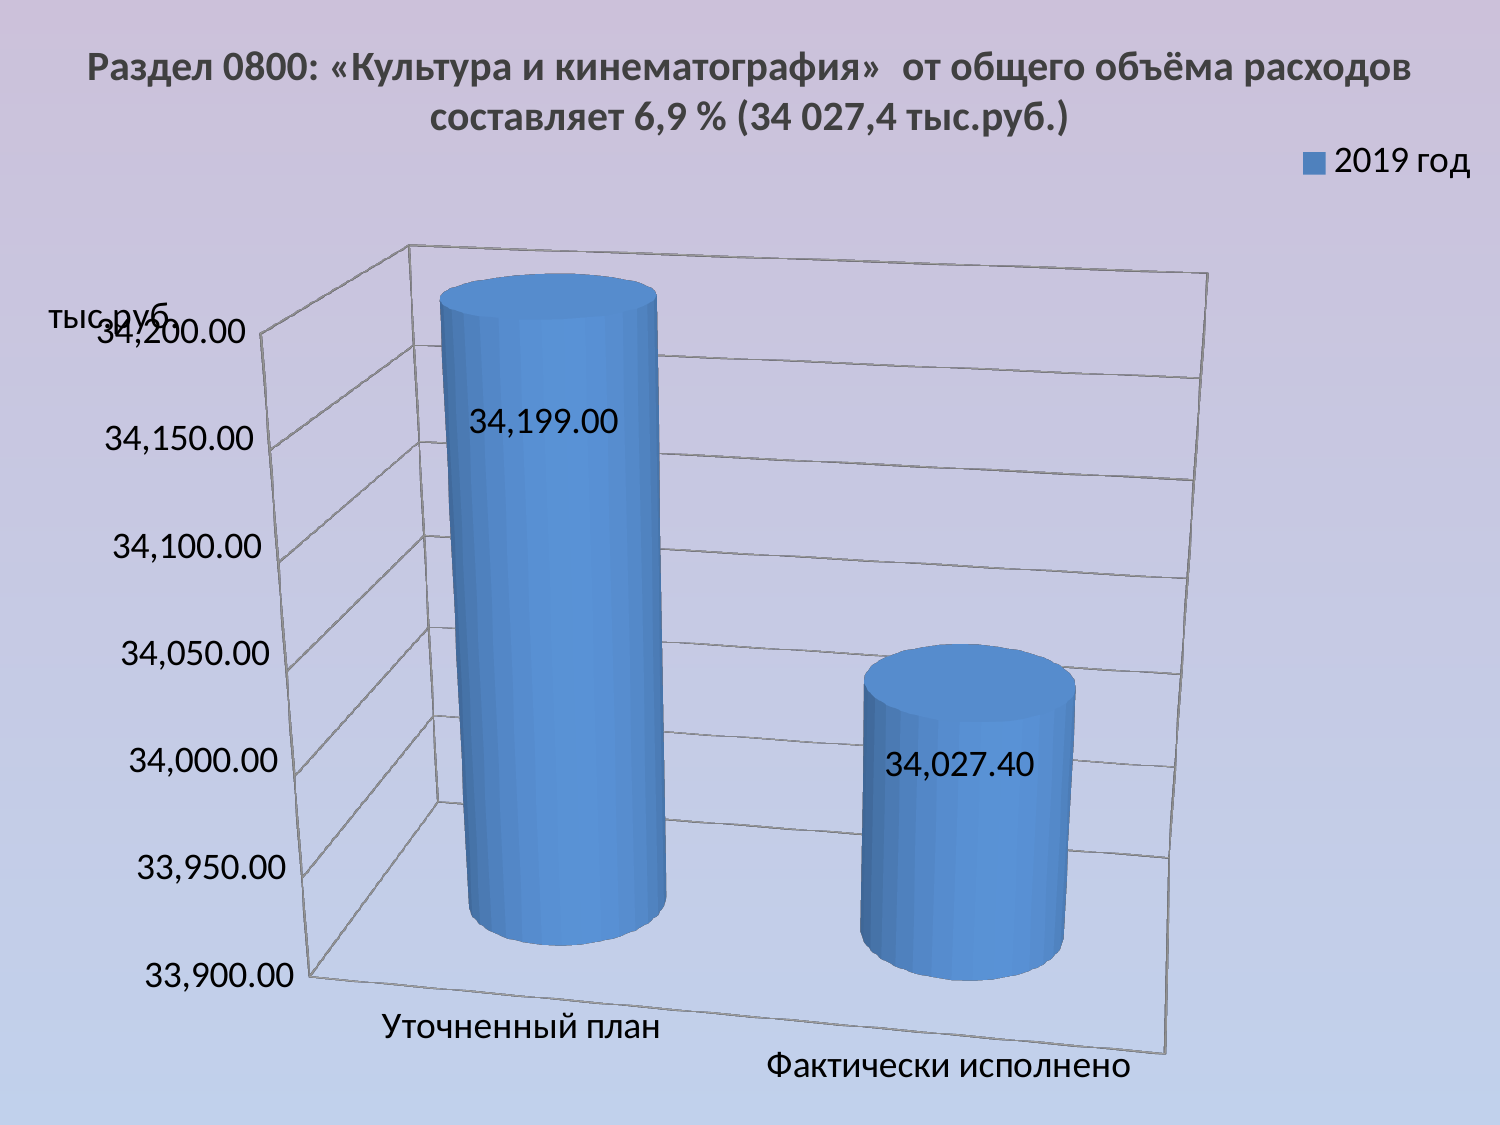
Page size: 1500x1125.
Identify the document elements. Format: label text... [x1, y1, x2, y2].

subtitle Раздел 0800: «Культура и кинематография» от общего объёма расходов составляет 6,9 % (34 027,4 тыс.руб.) [41, 30, 1459, 114]
chart [29, 136, 1483, 1107]
